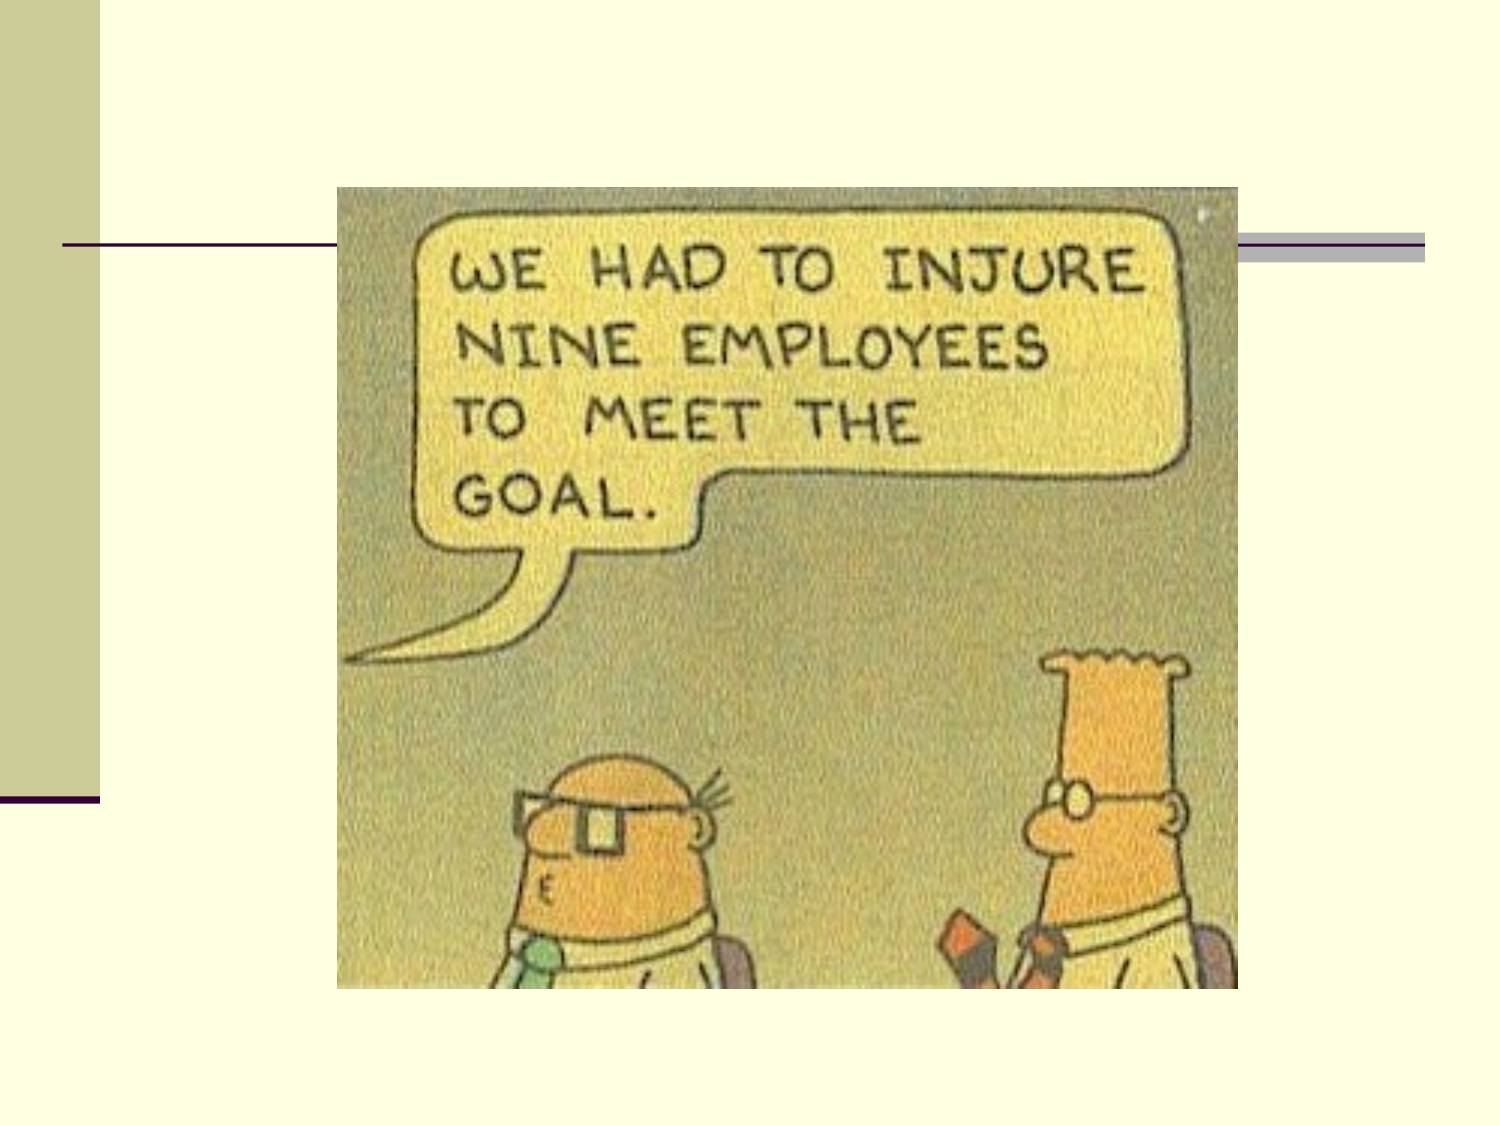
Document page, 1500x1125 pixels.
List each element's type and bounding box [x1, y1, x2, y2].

picture [337, 187, 1238, 989]
